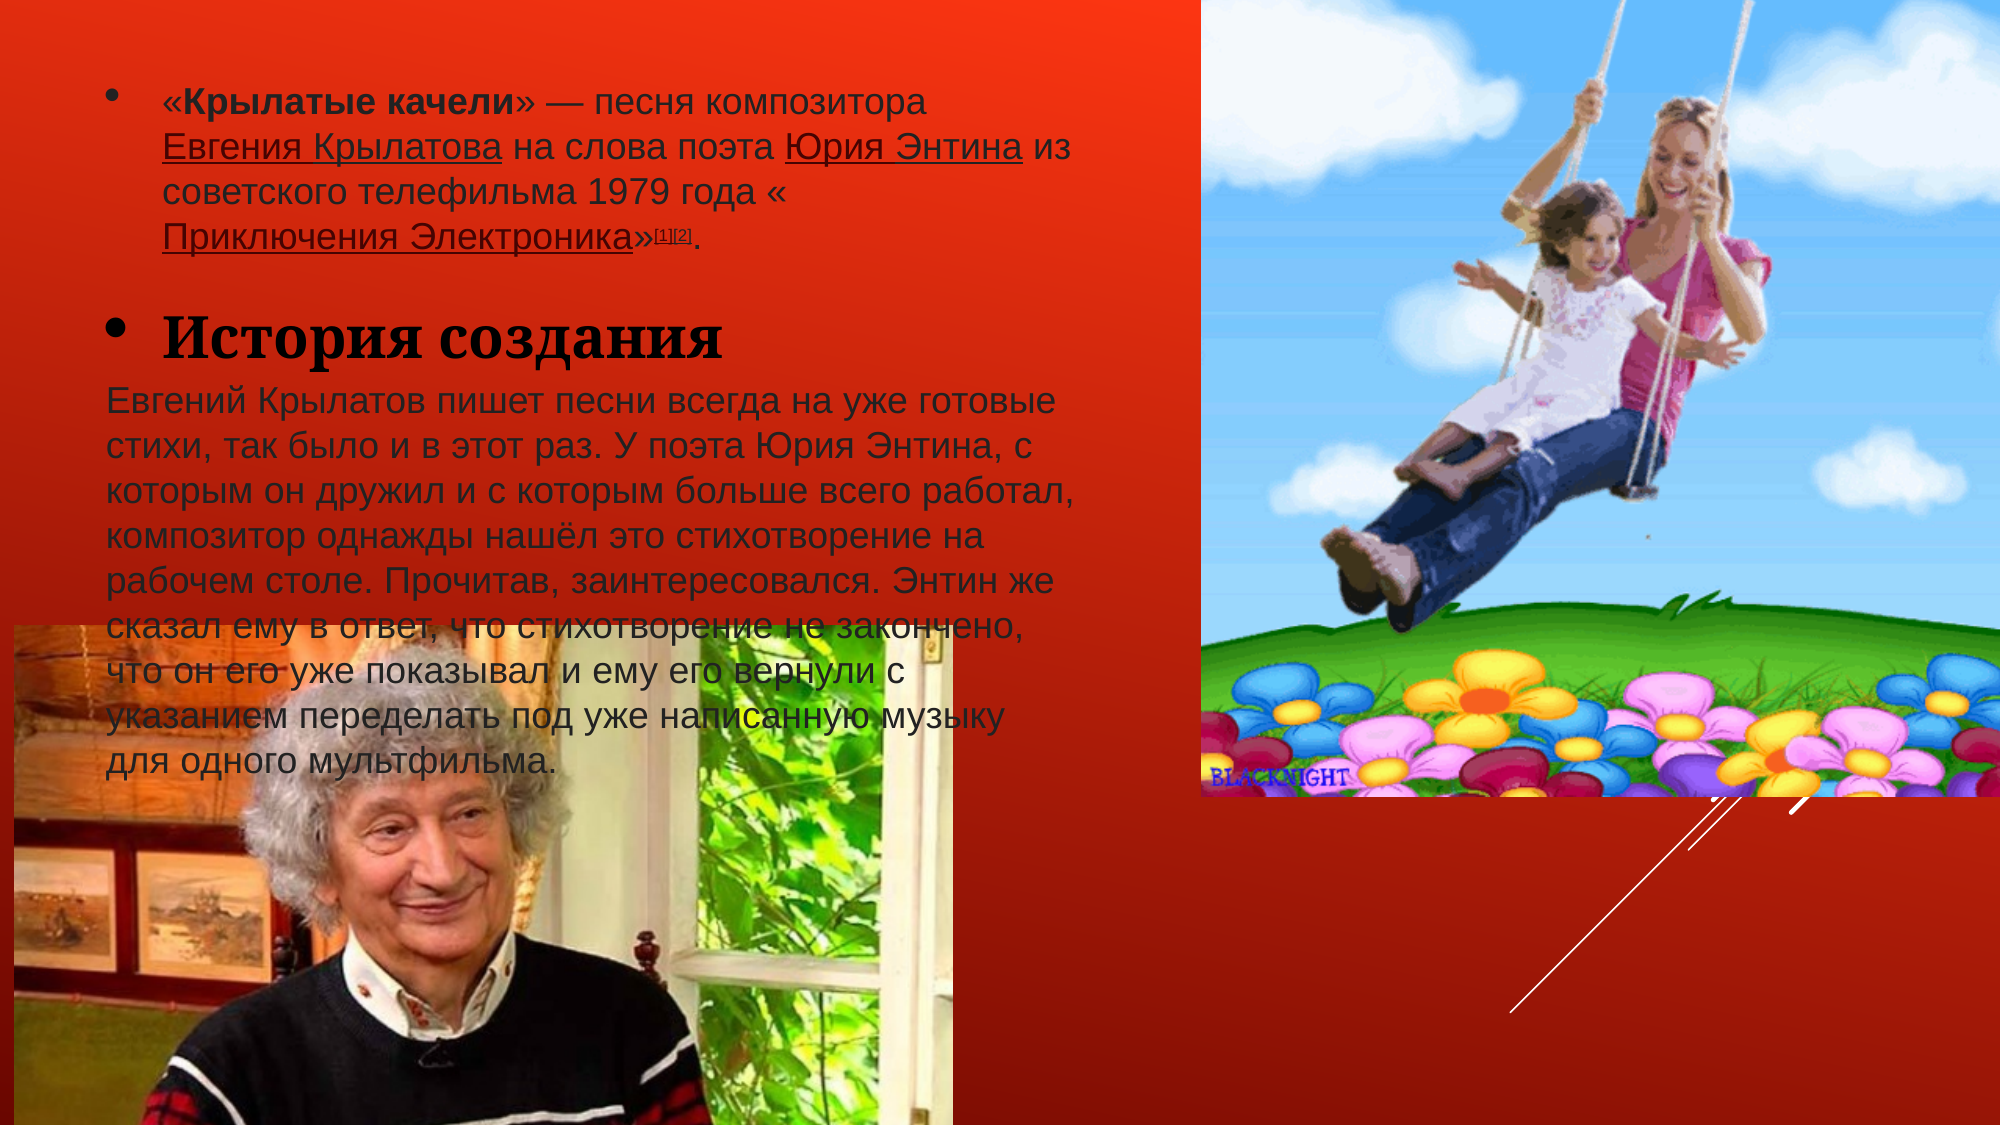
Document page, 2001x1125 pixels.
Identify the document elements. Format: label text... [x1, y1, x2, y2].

text_box «Крылатые качели» — песня композитора Евгения Крылатова на слова поэта Юрия Энтина из советского телефильма 1979 года «Приключения Электроника»[1][2]. История создания Евгений Крылатов пишет песни всегда на уже готовые стихи, так было и в этот раз. У поэта Юрия Энтина, с которым он дружил и с которым больше всего работал, композитор однажды нашёл это стихотворение на рабочем столе. Прочитав, заинтересовался. Энтин же сказал ему в ответ, что стихотворение не закончено, что он его уже показывал и ему его вернули с указанием переделать под уже написанную музыку для одного мультфильма. [91, 70, 1092, 789]
picture [1201, 0, 2000, 798]
picture [14, 625, 953, 1125]
